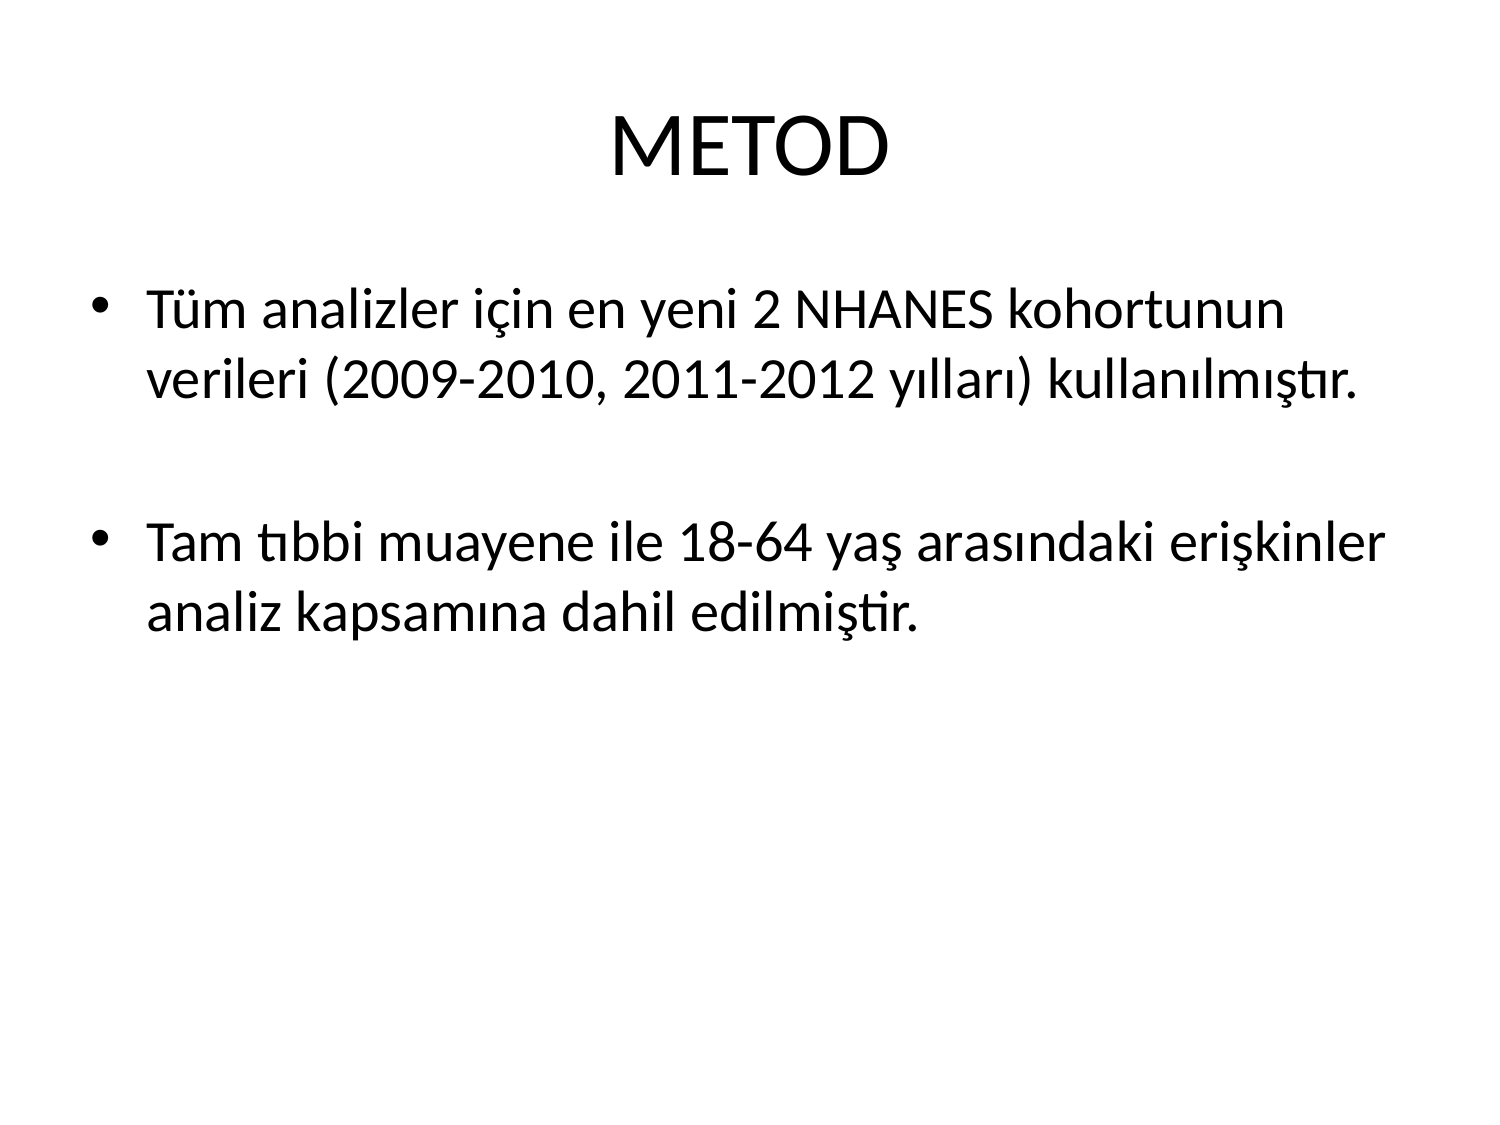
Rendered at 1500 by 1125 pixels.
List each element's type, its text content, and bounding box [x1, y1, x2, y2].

list Tüm analizler için en yeni 2 NHANES kohortunun verileri (2009-2010, 2011-2012 yılları) kullanılmıştır. Tam tıbbi muayene ile 18-64 yaş arasındaki erişkinler analiz kapsamına dahil edilmiştir. [74, 262, 1426, 1006]
title METOD [74, 44, 1426, 233]
